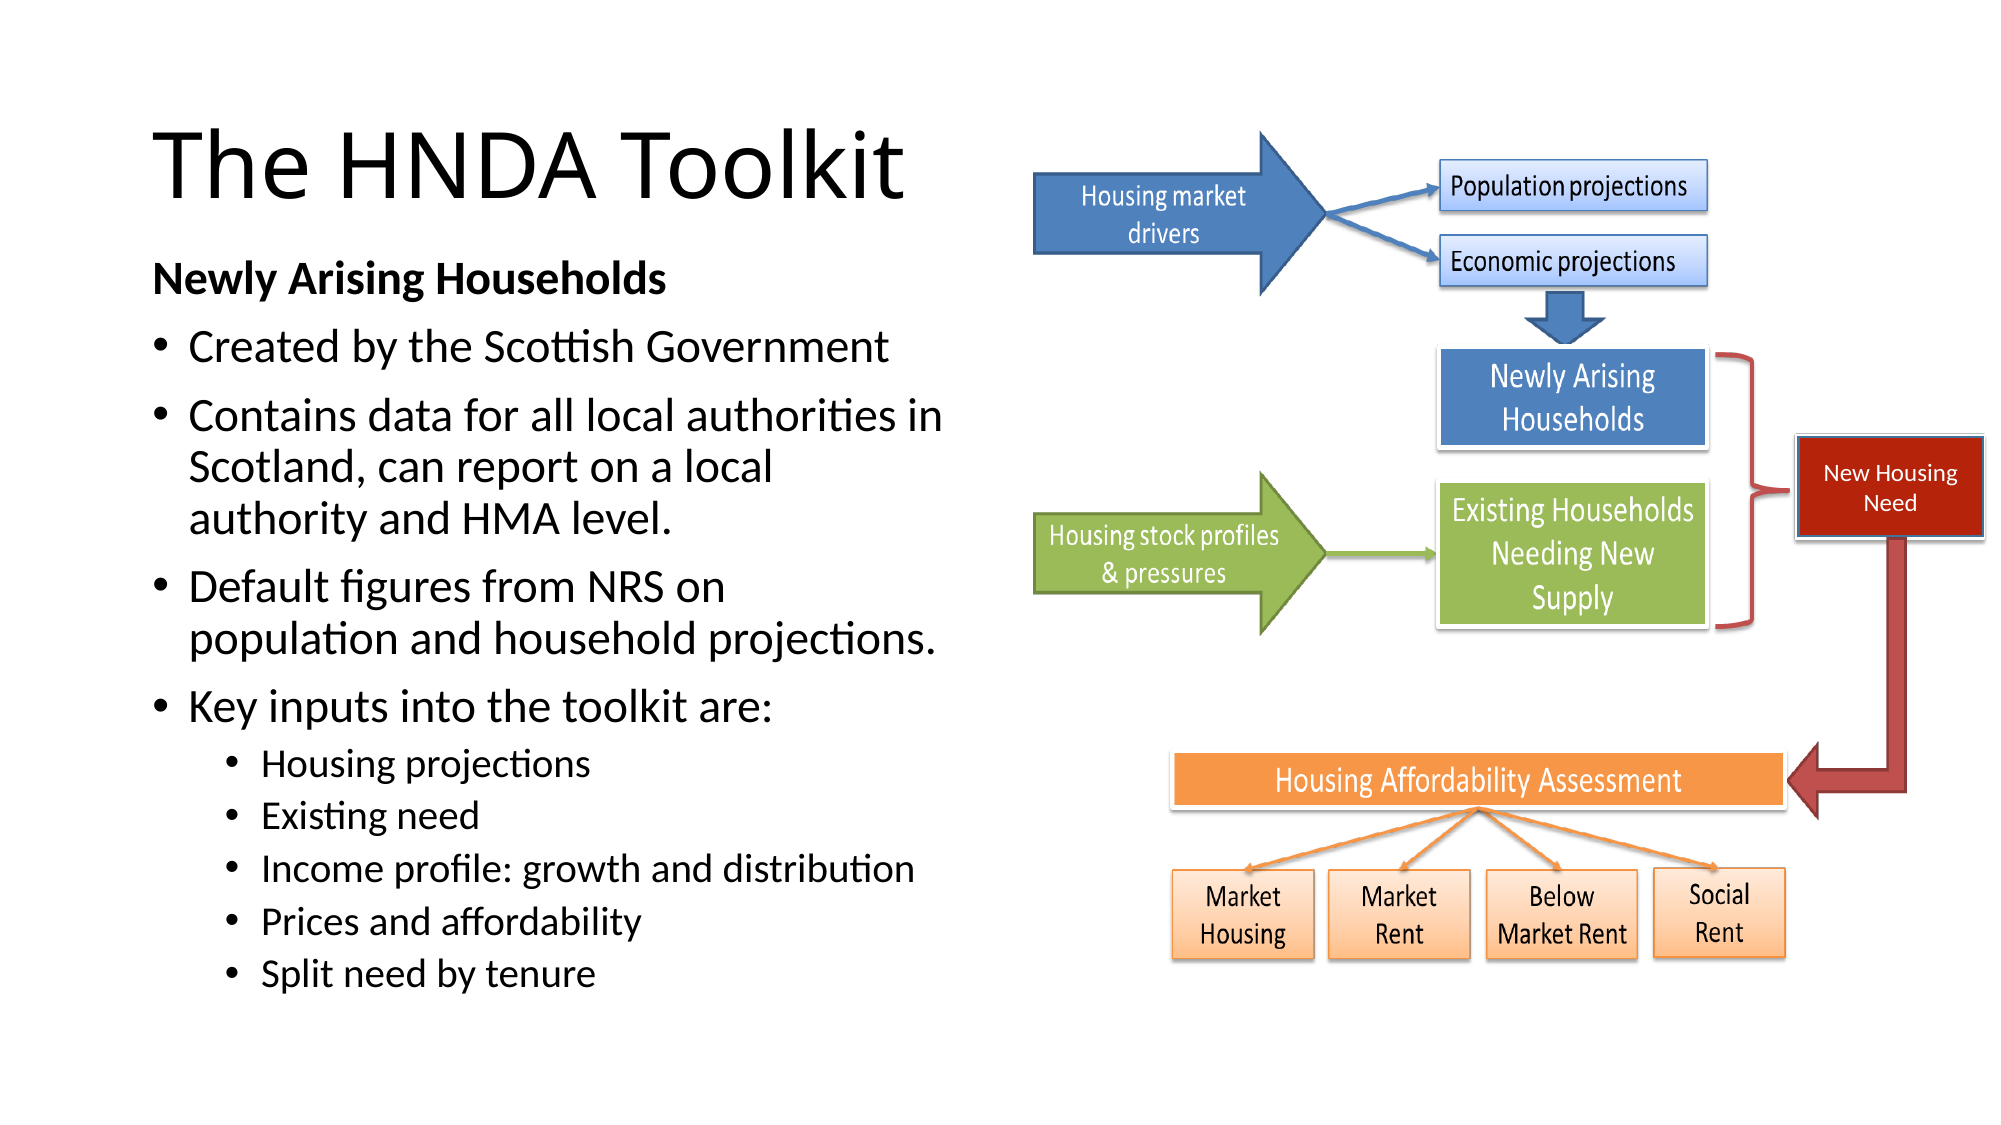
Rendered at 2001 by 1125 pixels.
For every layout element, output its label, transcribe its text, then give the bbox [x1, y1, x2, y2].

title The HNDA Toolkit [137, 59, 1863, 278]
list Newly Arising Households Created by the Scottish Government Contains data for all local authorities in Scotland, can report on a local authority and HMA level. Default figures from NRS on population and household projections. Key inputs into the toolkit are: Housing projections Existing need Income profile: growth and distribution Prices and affordability Split need by tenure [137, 245, 962, 1014]
picture [1032, 130, 2000, 979]
